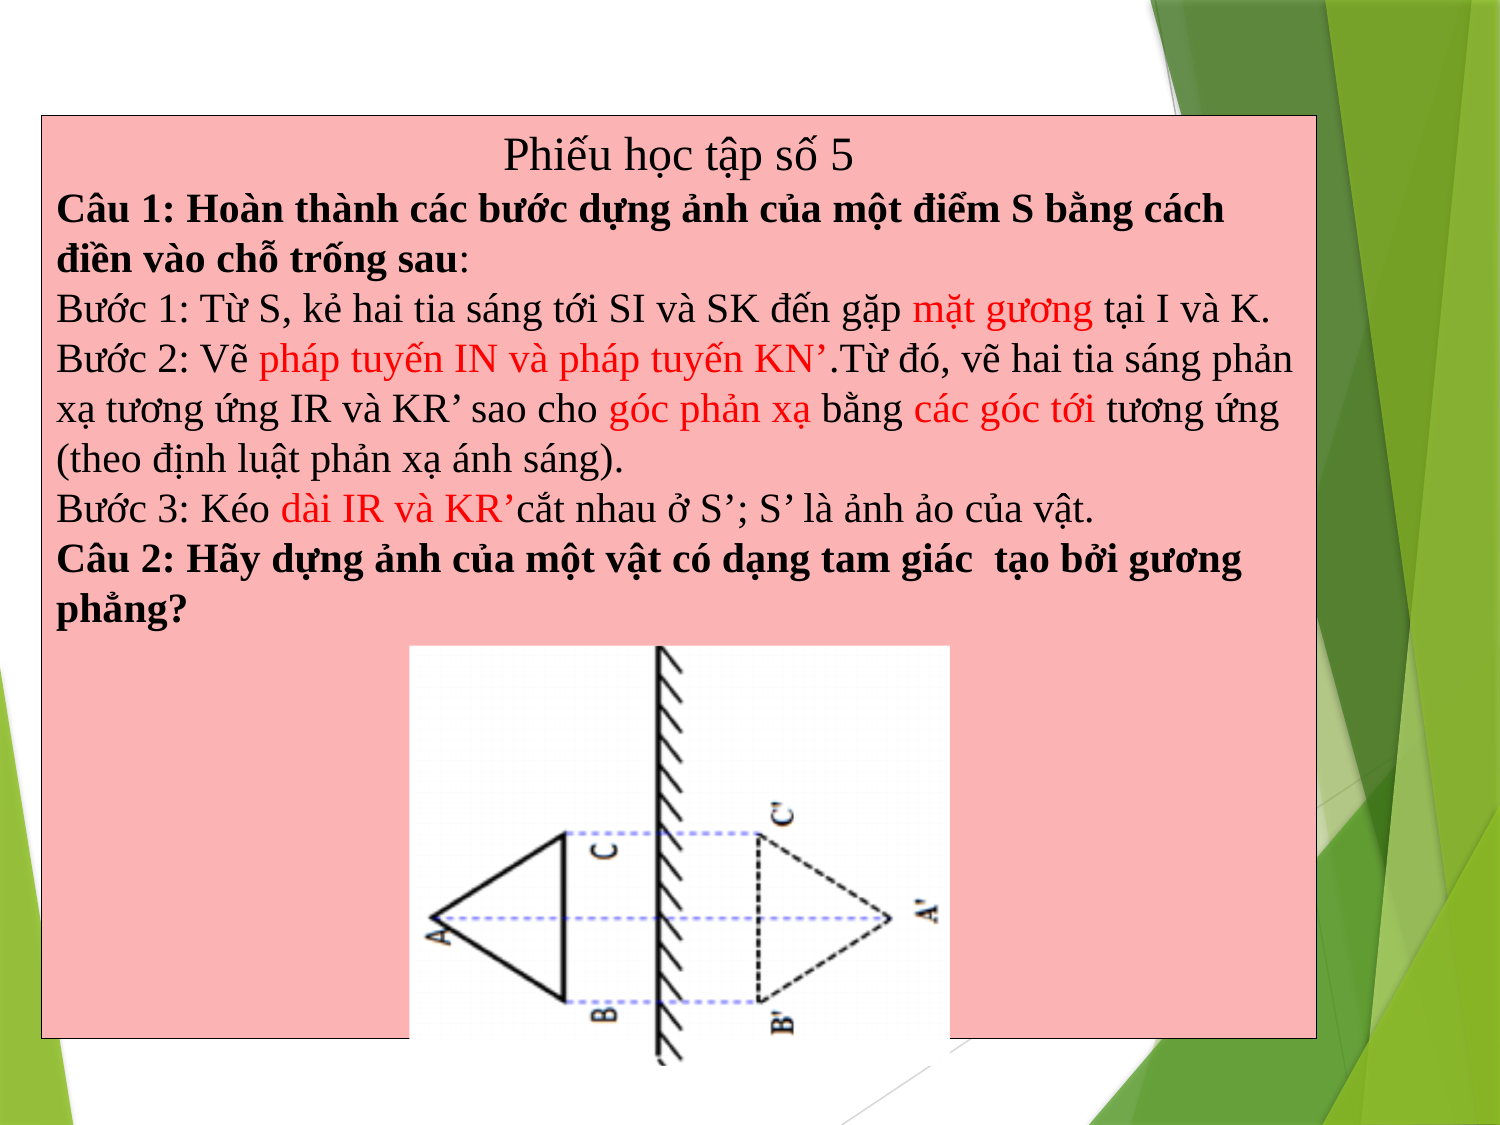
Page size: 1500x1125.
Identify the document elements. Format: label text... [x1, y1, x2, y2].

picture [410, 584, 949, 1125]
text_box Phiếu học tập số 5 Câu 1: Hoàn thành các bước dựng ảnh của một điểm S bằng cách điền vào chỗ trống sau: Bước 1: Từ S, kẻ hai tia sáng tới SI và SK đến gặp mặt gương tại I và K. Bước 2: Vẽ pháp tuyến IN và pháp tuyến KN’.Từ đó, vẽ hai tia sáng phản xạ tương ứng IR và KR’ sao cho góc phản xạ bằng các góc tới tương ứng (theo định luật phản xạ ánh sáng). Bước 3: Kéo dài IR và KR’cắt nhau ở S’; S’ là ảnh ảo của vật. Câu 2: Hãy dựng ảnh của một vật có dạng tam giác tạo bởi gương phẳng? [41, 115, 1317, 1039]
